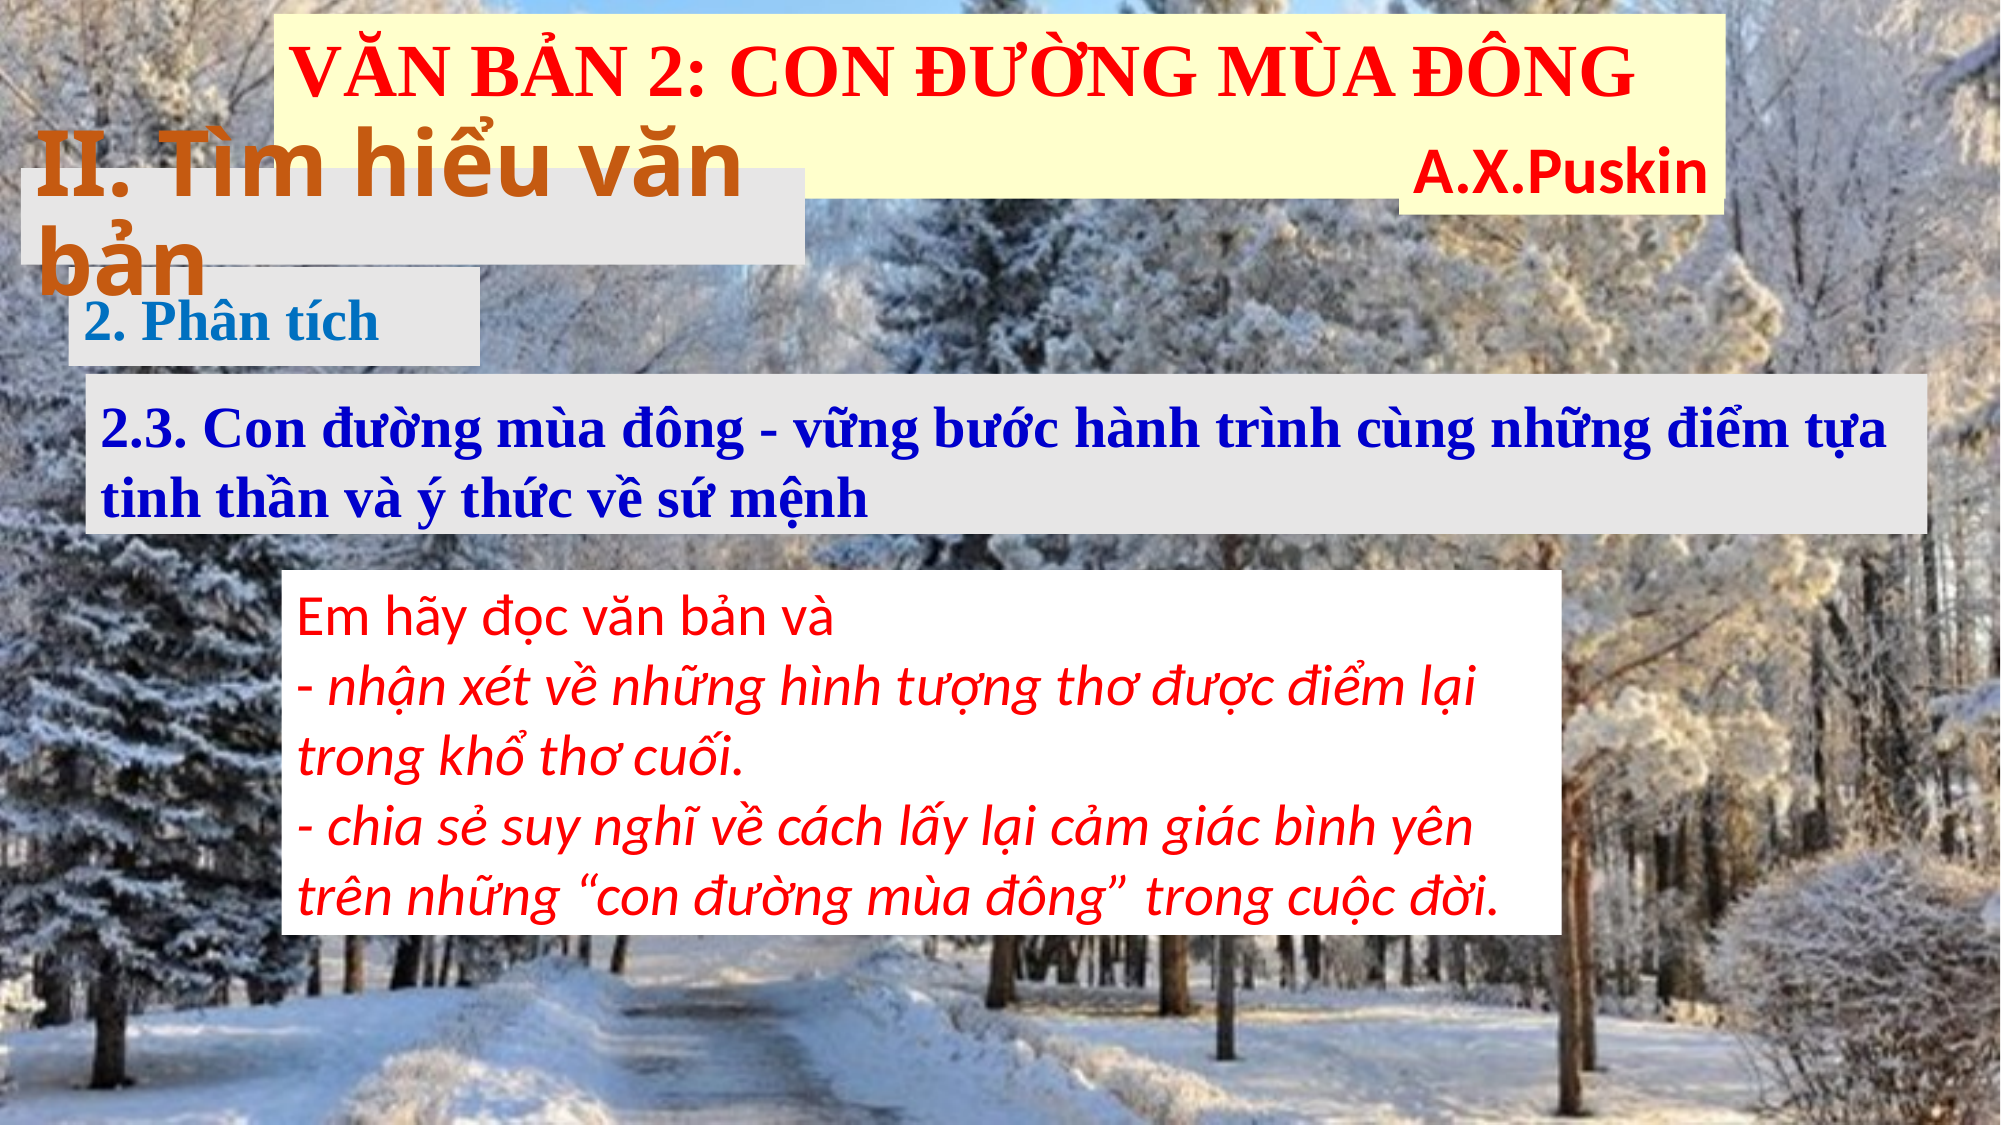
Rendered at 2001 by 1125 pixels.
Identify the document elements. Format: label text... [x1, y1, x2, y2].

text_box II. Tìm hiểu văn bản [20, 168, 805, 265]
text_box Em hãy đọc văn bản và - nhận xét về những hình tượng thơ được điểm lại trong khổ thơ cuối. - chia sẻ suy nghĩ về cách lấy lại cảm giác bình yên trên những “con đường mùa đông” trong cuộc đời. [281, 570, 1562, 935]
text_box VĂN BẢN 2: CON ĐƯỜNG MÙA ĐÔNG [274, 13, 1726, 199]
picture [0, 0, 2001, 1125]
text_box 2.3. Con đường mùa đông - vững bước hành trình cùng những điểm tựa tinh thần và ý thức về sứ mệnh [85, 373, 1928, 534]
subtitle 2. Phân tích [68, 267, 480, 366]
text_box A.X.Puskin [1399, 120, 1725, 215]
